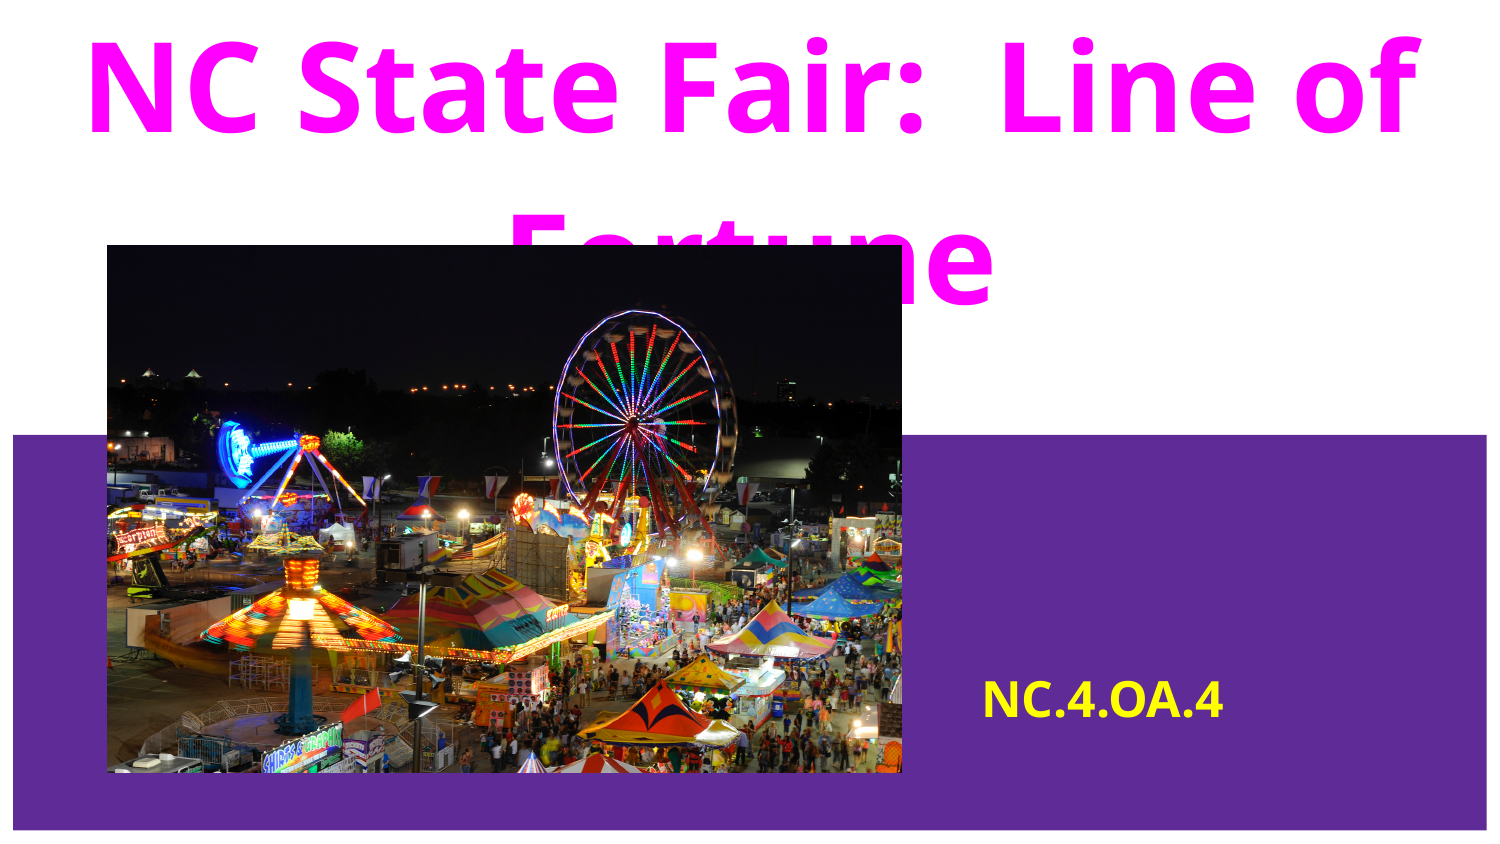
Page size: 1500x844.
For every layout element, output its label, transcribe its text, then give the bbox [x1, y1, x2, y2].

picture [107, 245, 903, 774]
text_box NC State Fair: Line of Fortune [16, 20, 1484, 294]
text_box NC.4.OA.4 [966, 652, 1268, 773]
